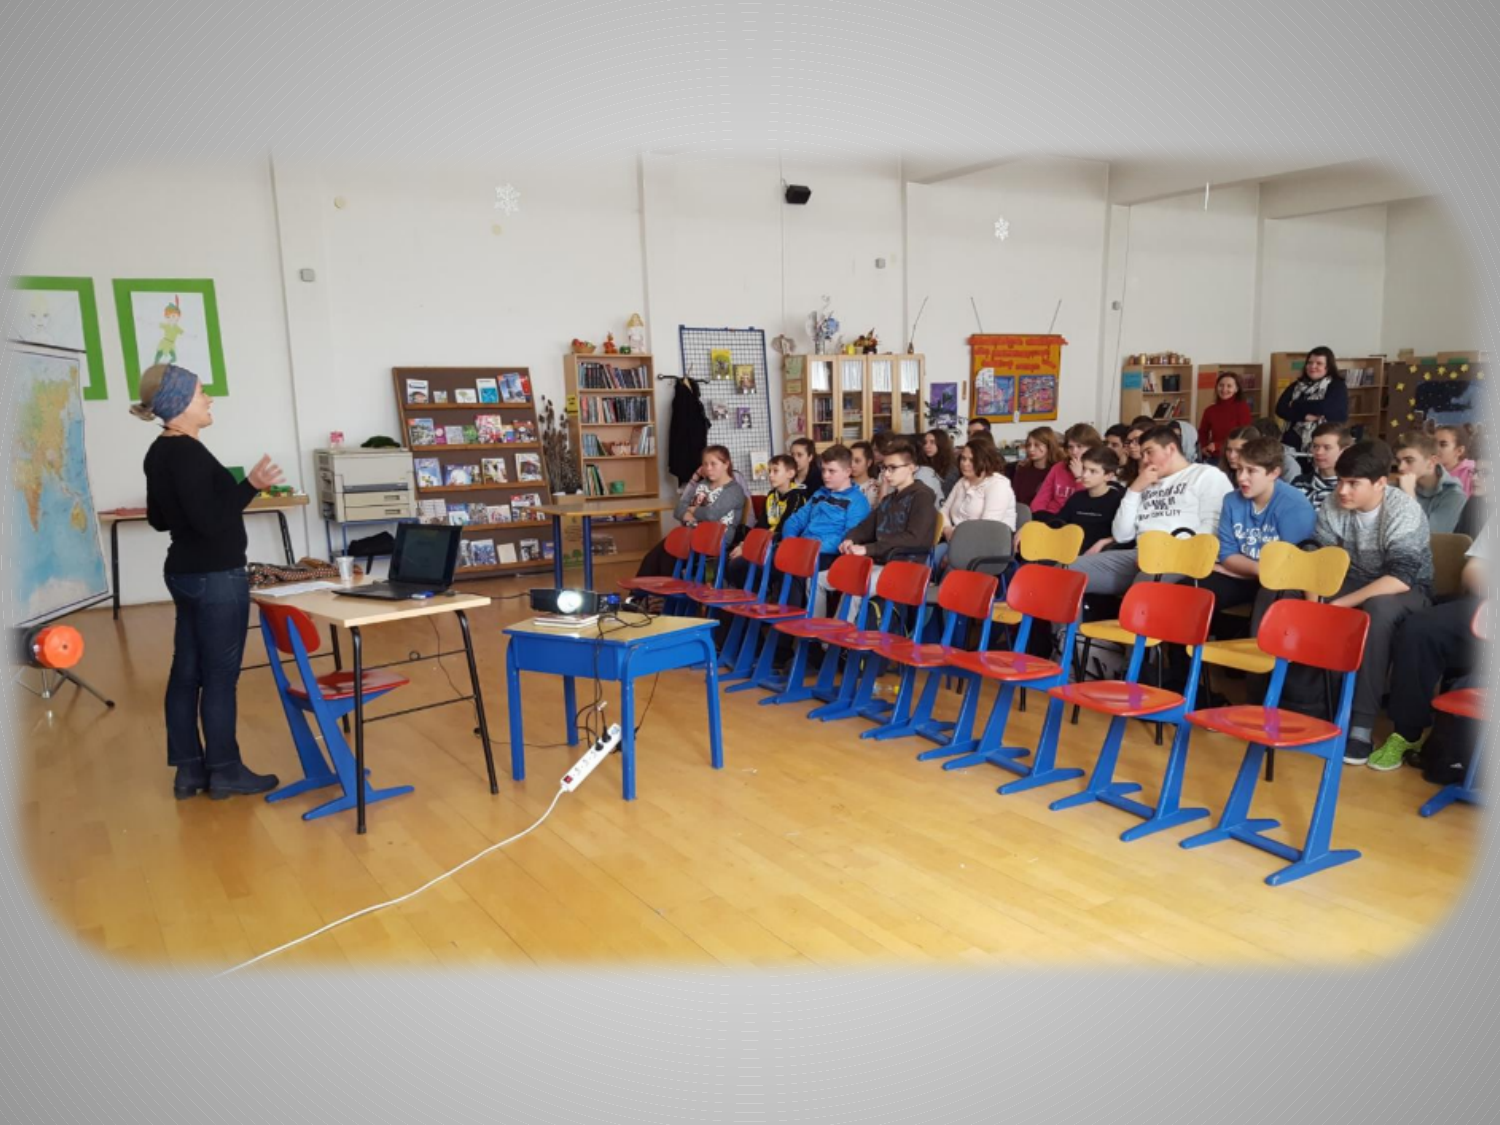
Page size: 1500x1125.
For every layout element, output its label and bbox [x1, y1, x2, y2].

picture [0, 140, 1500, 985]
